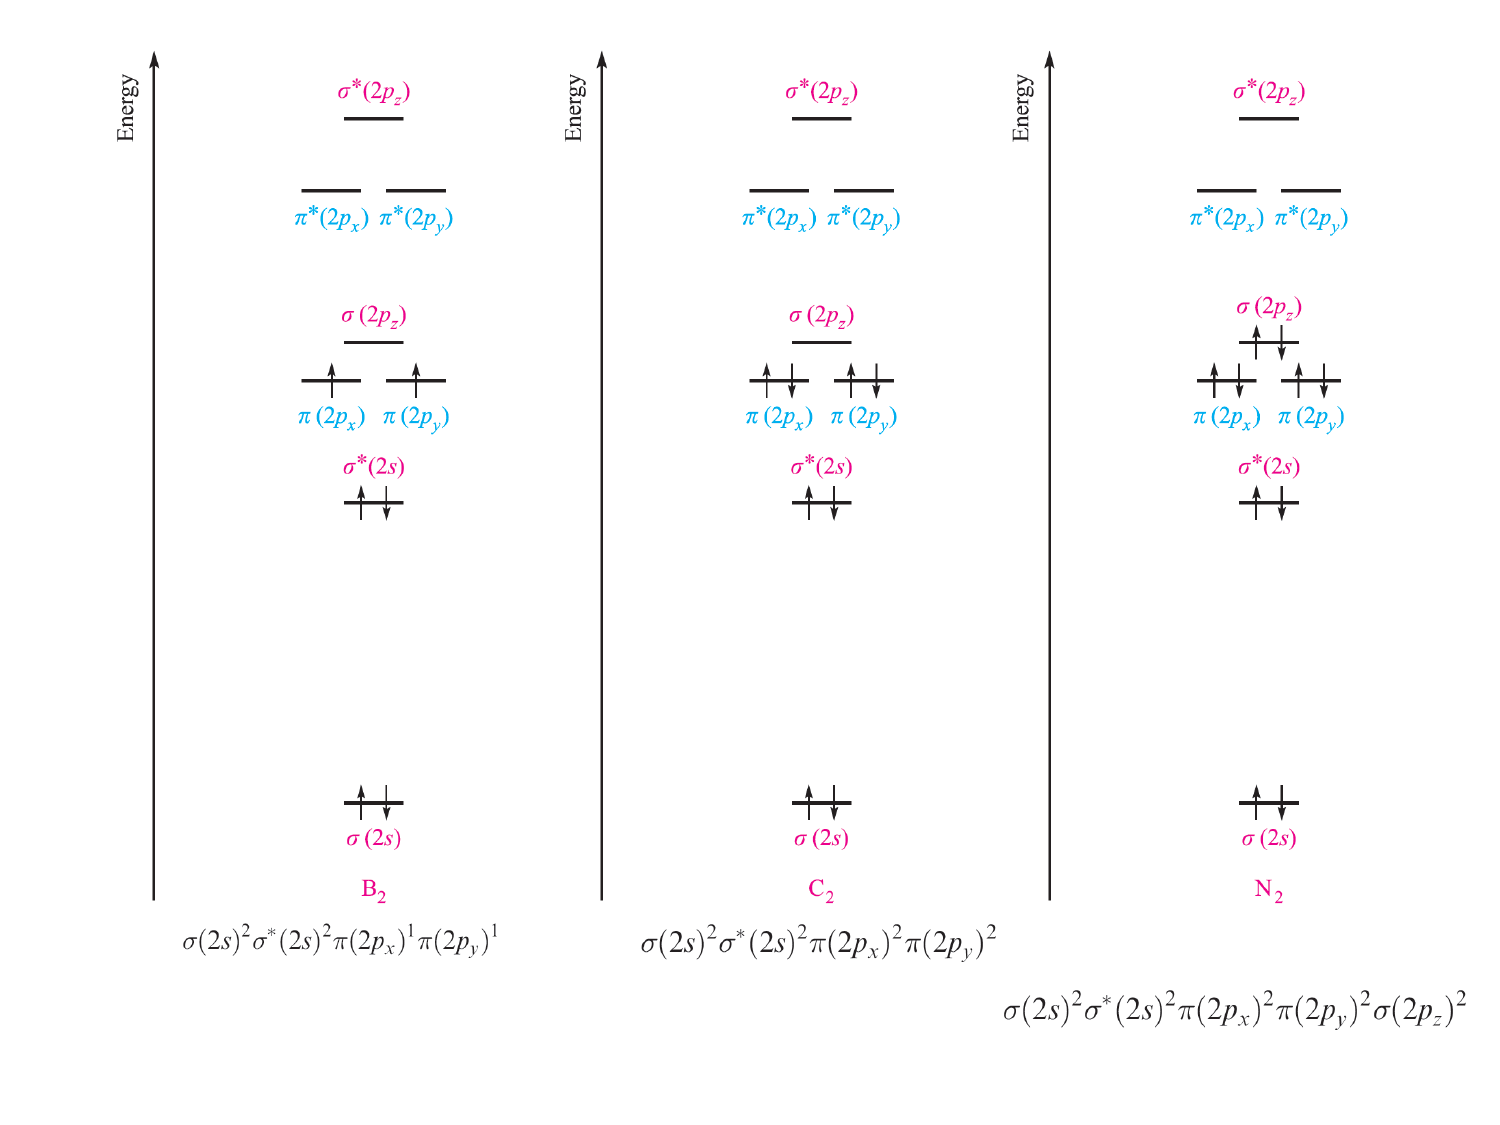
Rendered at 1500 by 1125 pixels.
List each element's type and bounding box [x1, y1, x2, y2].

picture [112, 37, 1394, 969]
picture [999, 974, 1470, 1038]
